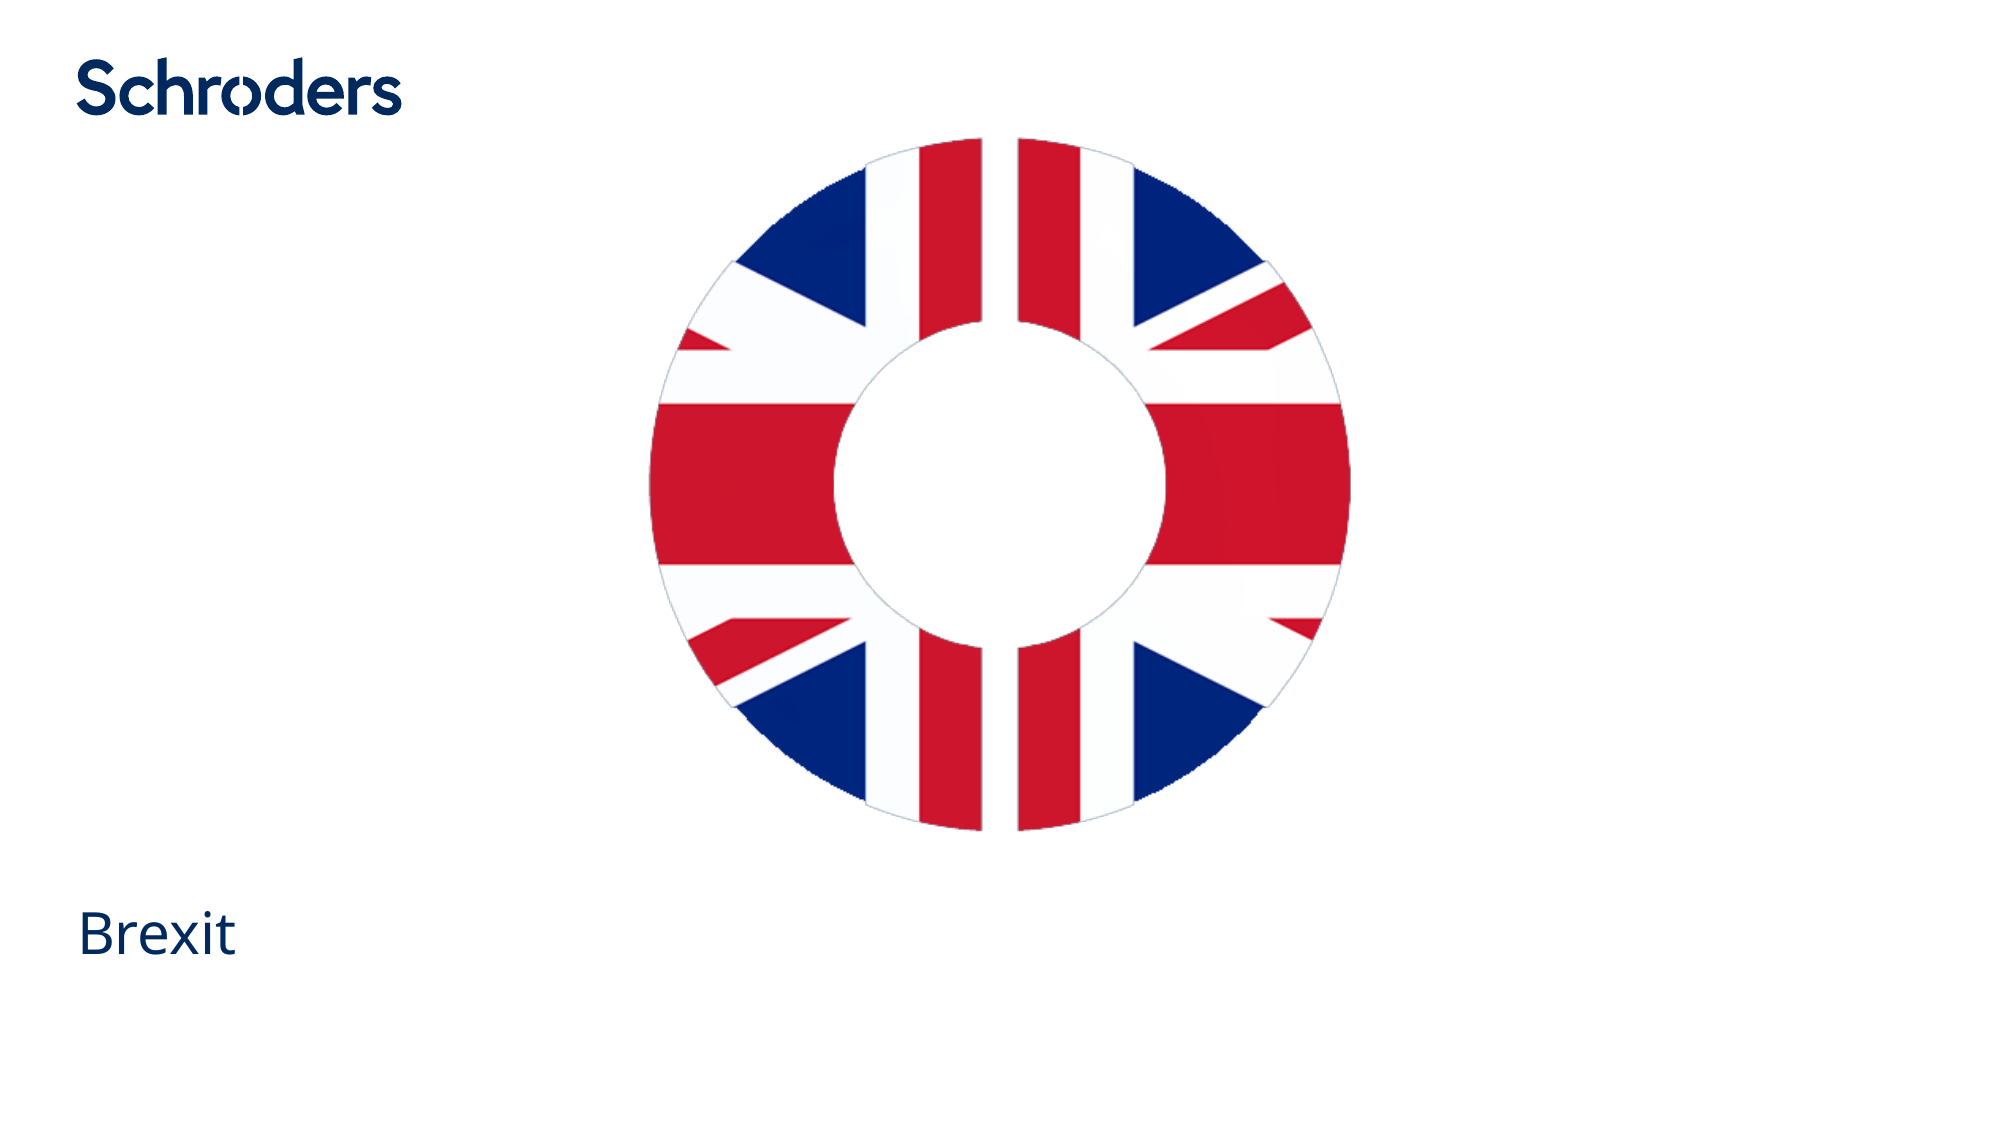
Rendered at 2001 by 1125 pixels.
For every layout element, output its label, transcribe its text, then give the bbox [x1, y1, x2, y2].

picture [360, 5, 1640, 889]
list Brexit [77, 889, 1915, 973]
